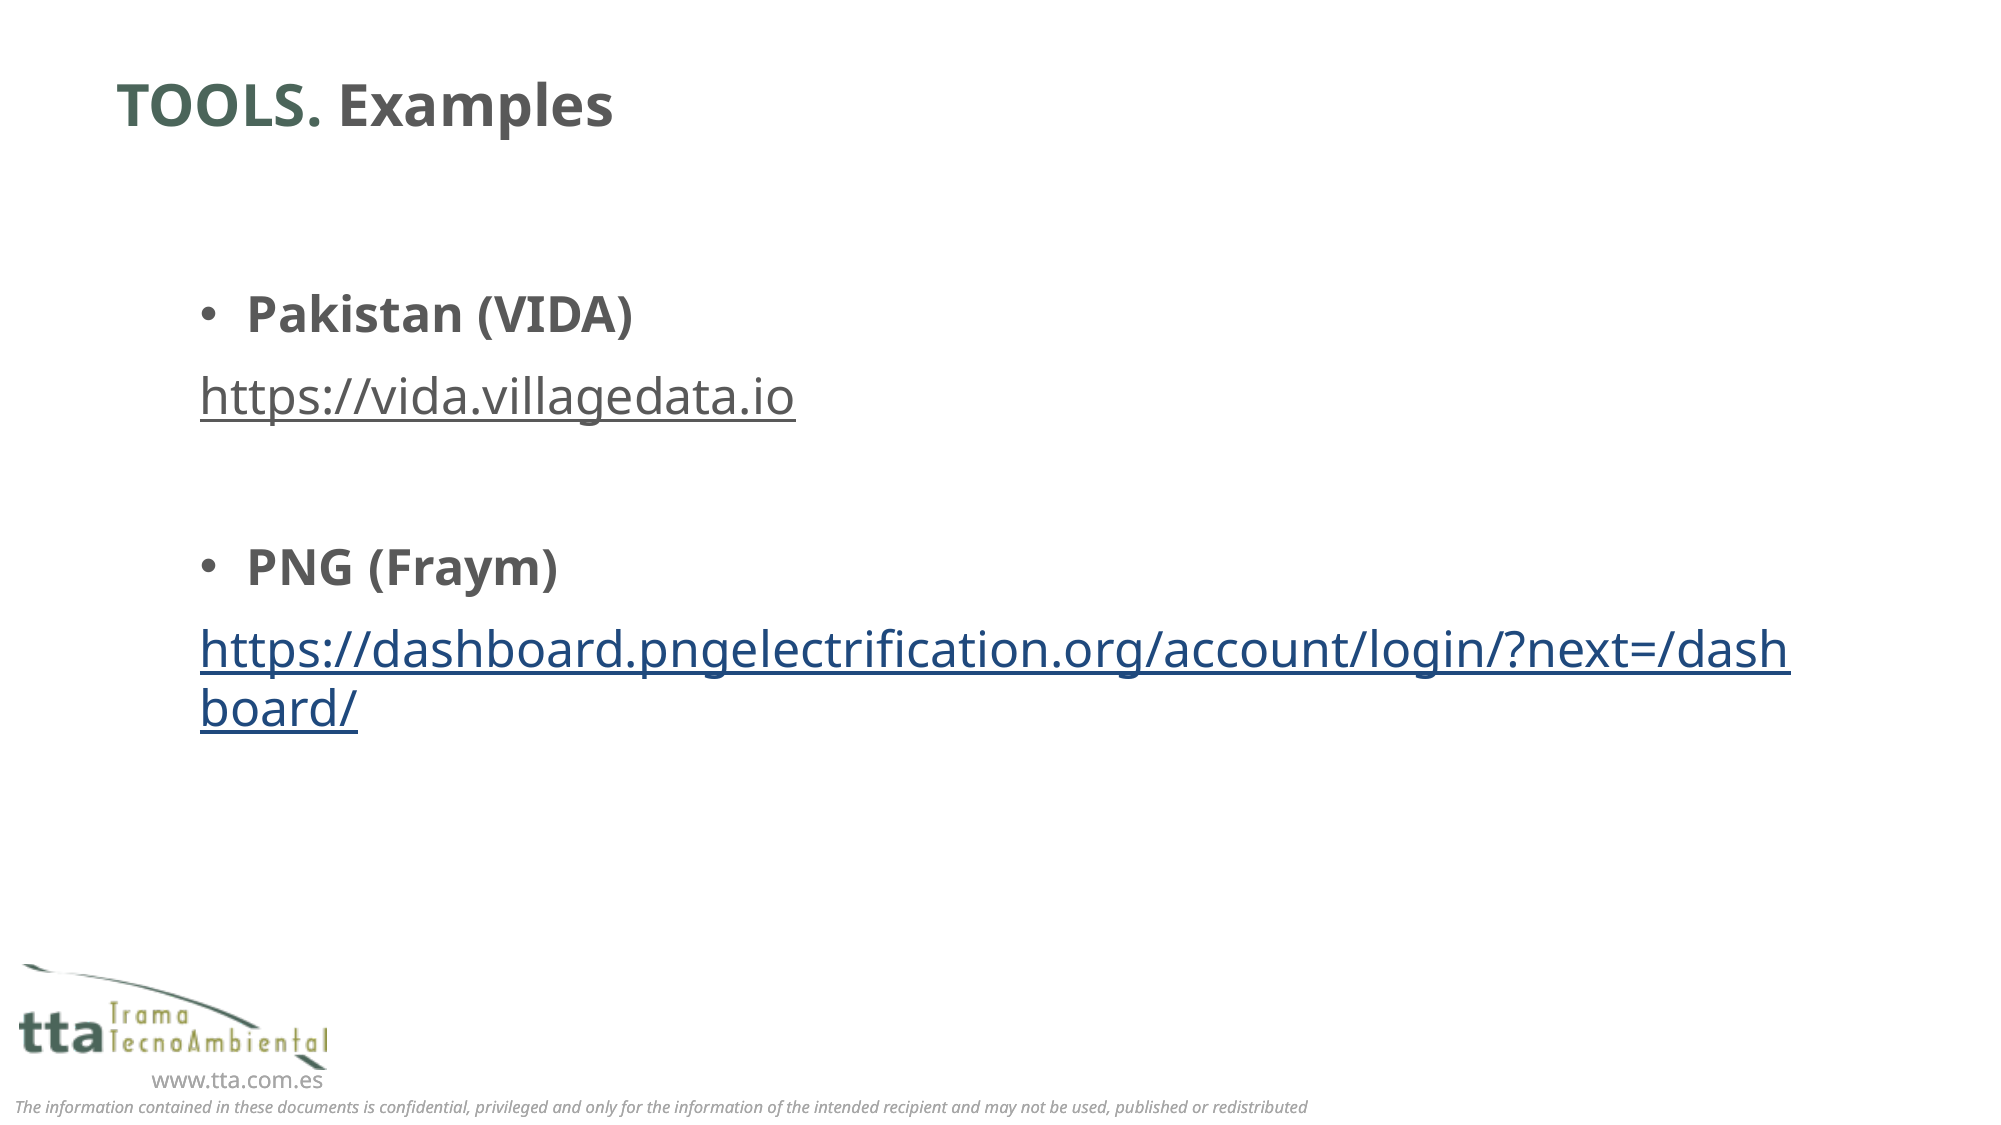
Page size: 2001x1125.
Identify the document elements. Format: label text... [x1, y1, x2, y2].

text_box Pakistan (VIDA) https://vida.villagedata.io PNG (Fraym) https://dashboard.pngelectrification.org/account/login/?next=/dashboard/ [184, 267, 1816, 855]
title TOOLS. Examples [99, 45, 2000, 161]
picture [19, 964, 327, 1070]
